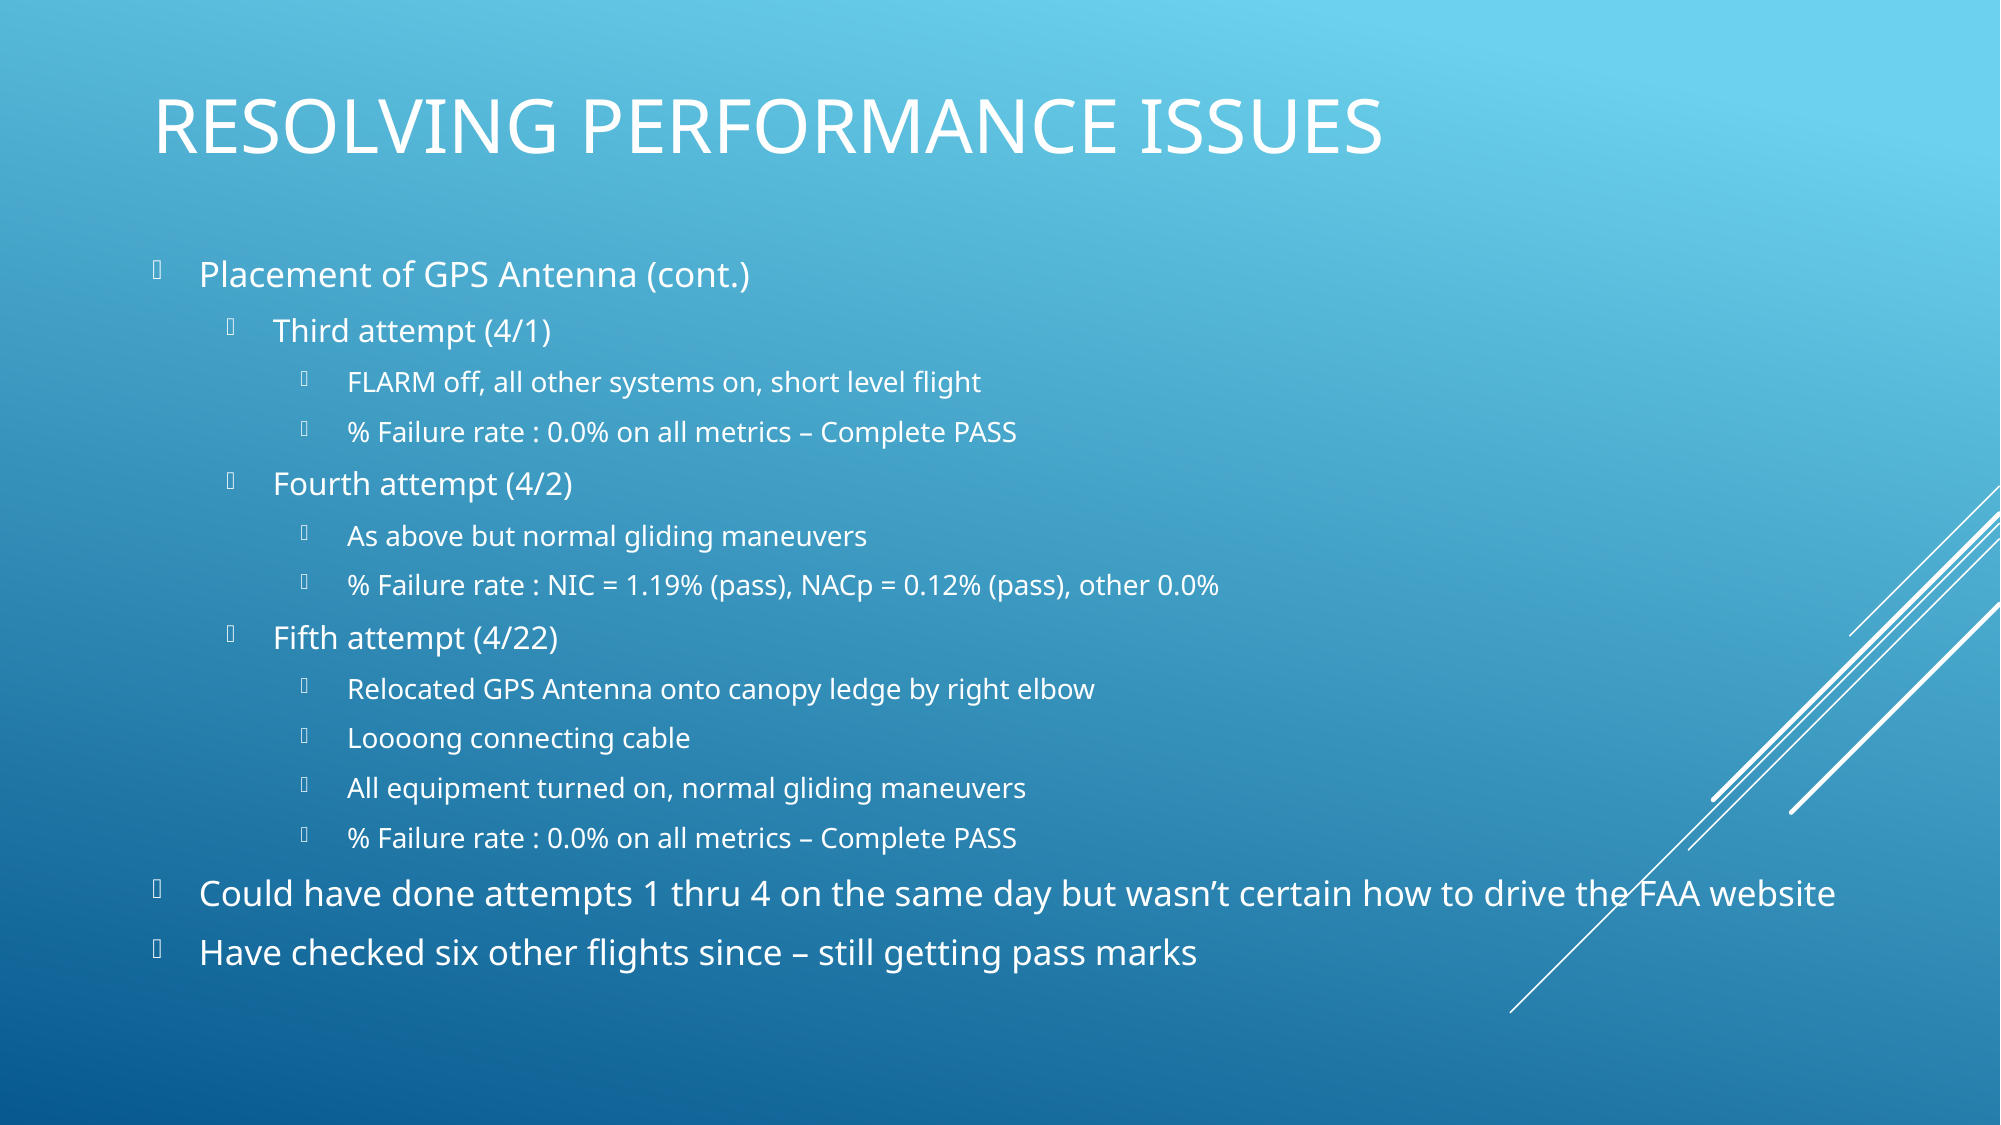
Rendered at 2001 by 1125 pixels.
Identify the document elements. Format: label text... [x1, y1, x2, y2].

list Placement of GPS Antenna (cont.) Third attempt (4/1) FLARM off, all other systems on, short level flight % Failure rate : 0.0% on all metrics – Complete PASS Fourth attempt (4/2) As above but normal gliding maneuvers % Failure rate : NIC = 1.19% (pass), NACp = 0.12% (pass), other 0.0% Fifth attempt (4/22) Relocated GPS Antenna onto canopy ledge by right elbow Loooong connecting cable All equipment turned on, normal gliding maneuvers % Failure rate : 0.0% on all metrics – Complete PASS Could have done attempts 1 thru 4 on the same day but wasn’t certain how to drive the FAA website Have checked six other flights since – still getting pass marks [137, 244, 1863, 1014]
title Resolving Performance Issues [137, 0, 1538, 244]
